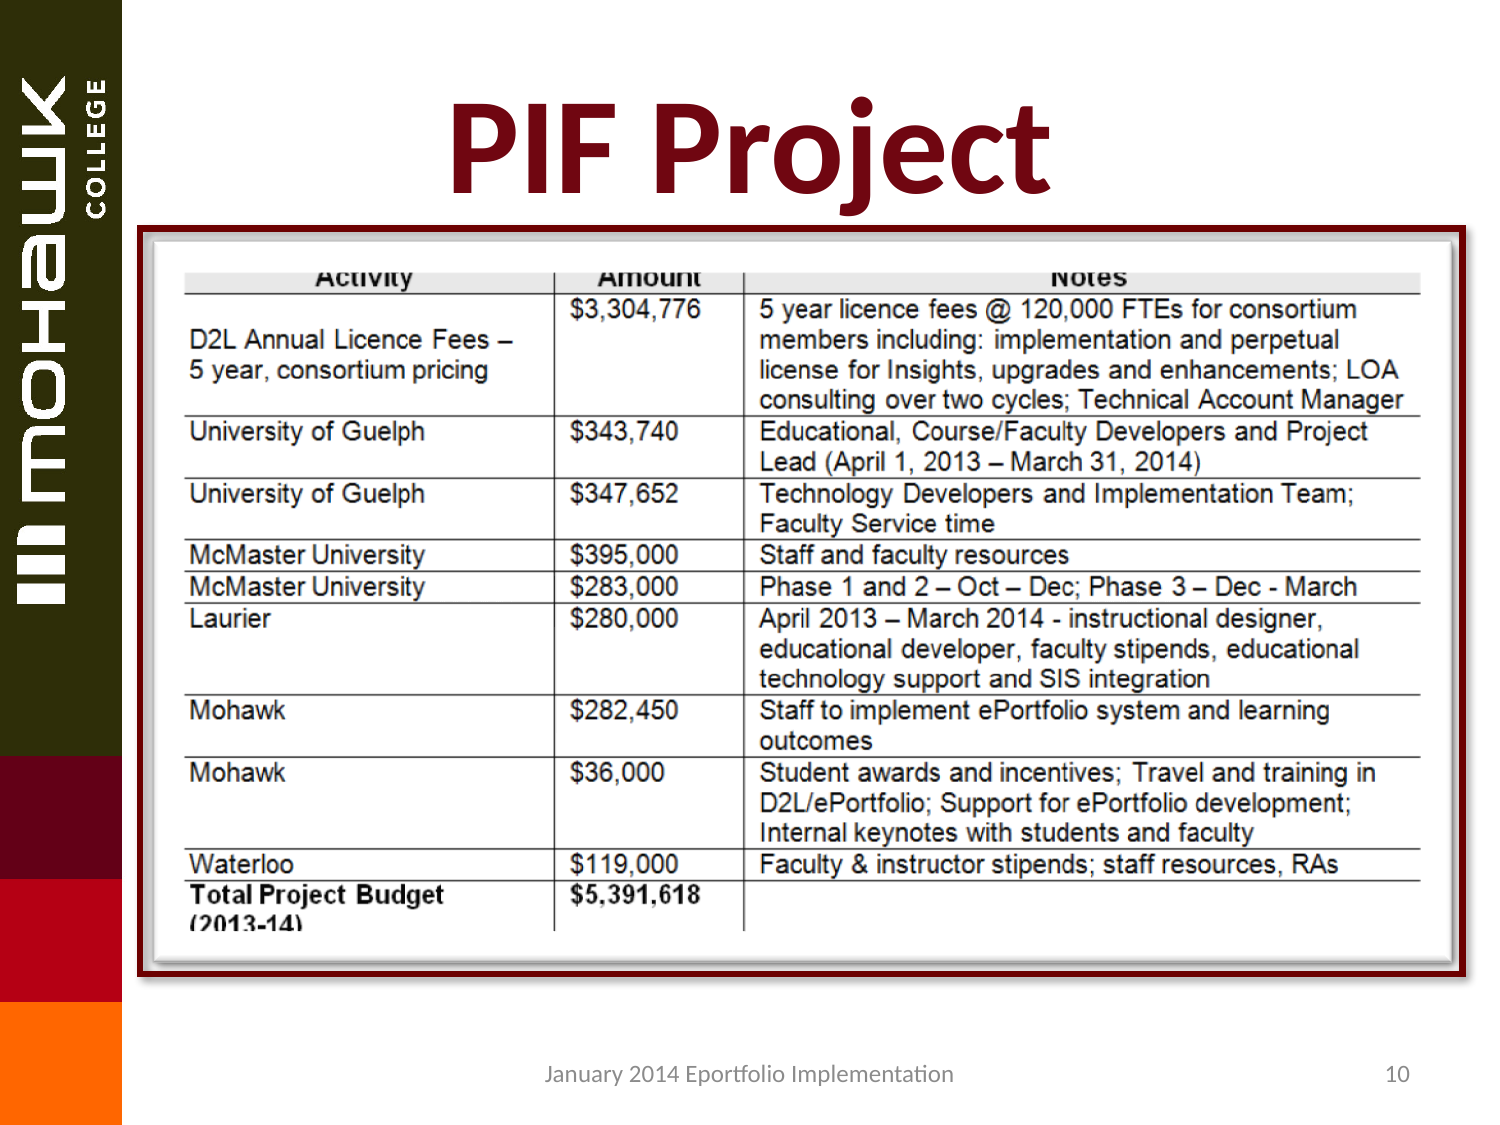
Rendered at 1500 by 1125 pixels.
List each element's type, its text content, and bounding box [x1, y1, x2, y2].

picture [0, 0, 1500, 1125]
slide_number 10 [1074, 1042, 1425, 1103]
title PIF Project [75, 45, 1425, 233]
footer January 2014 Eportfolio Implementation [512, 1042, 988, 1103]
